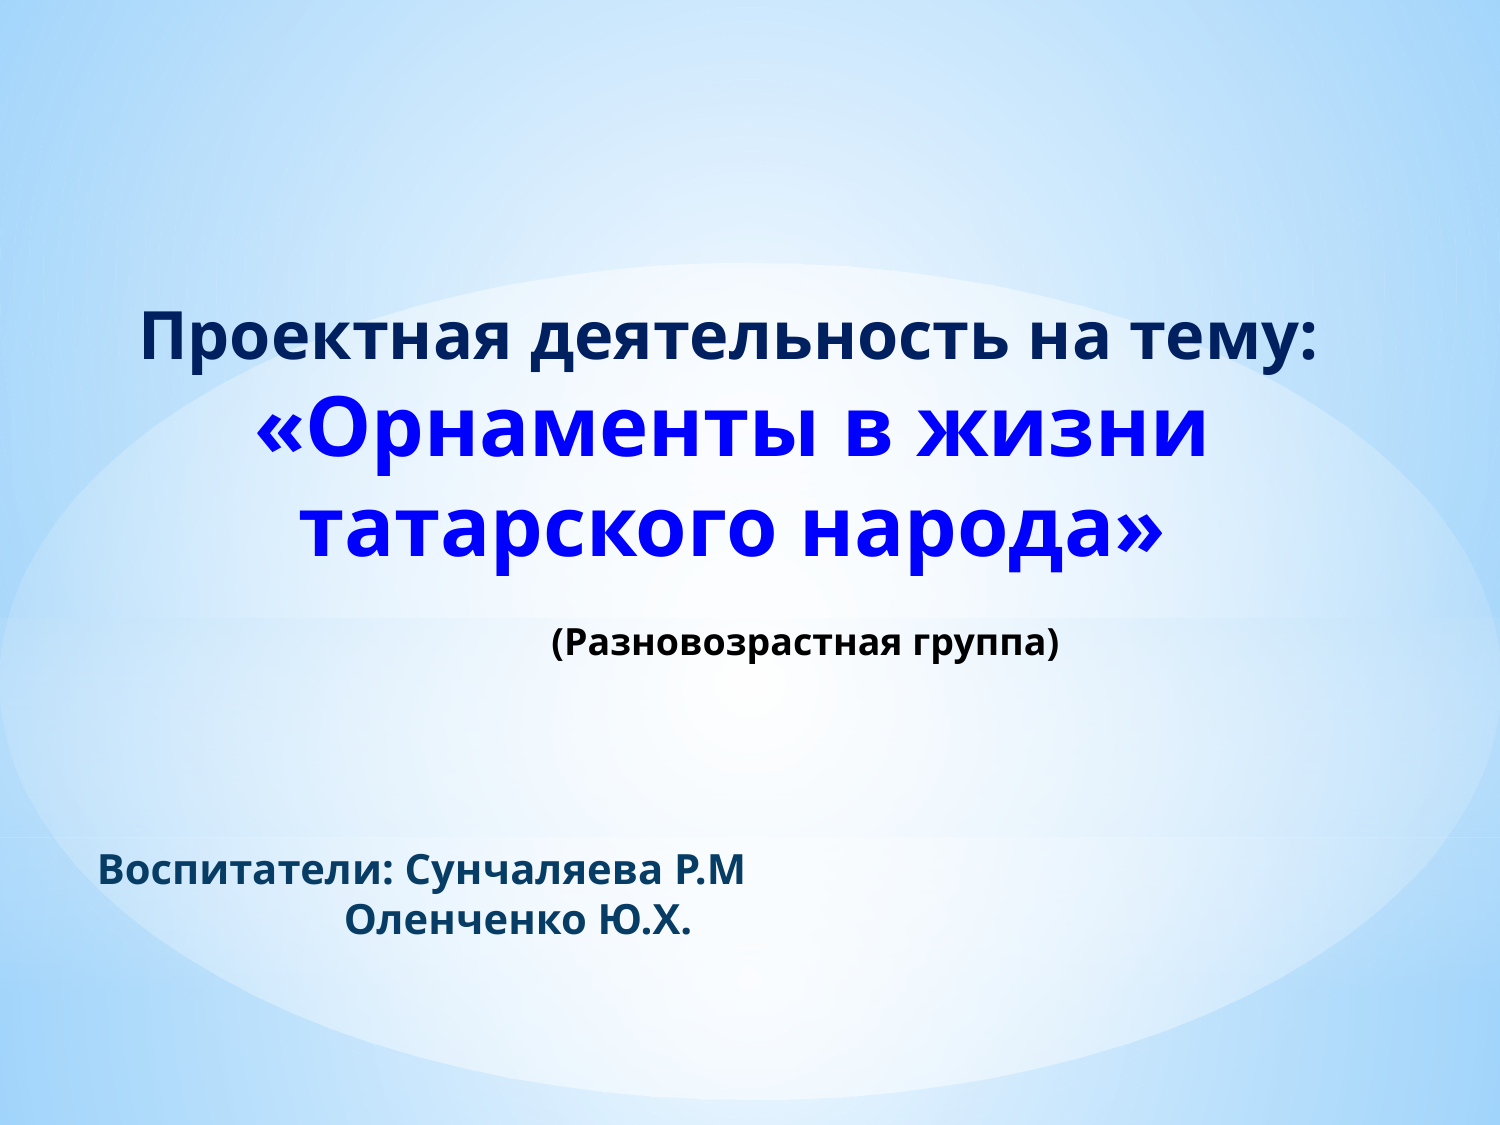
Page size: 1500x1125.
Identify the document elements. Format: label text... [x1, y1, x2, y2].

text_box Проектная деятельность на тему: «Орнаменты в жизни татарского народа» (Разновозрастная группа) Воспитатели: Сунчаляева Р.М Оленченко Ю.Х. [82, 105, 1383, 1125]
